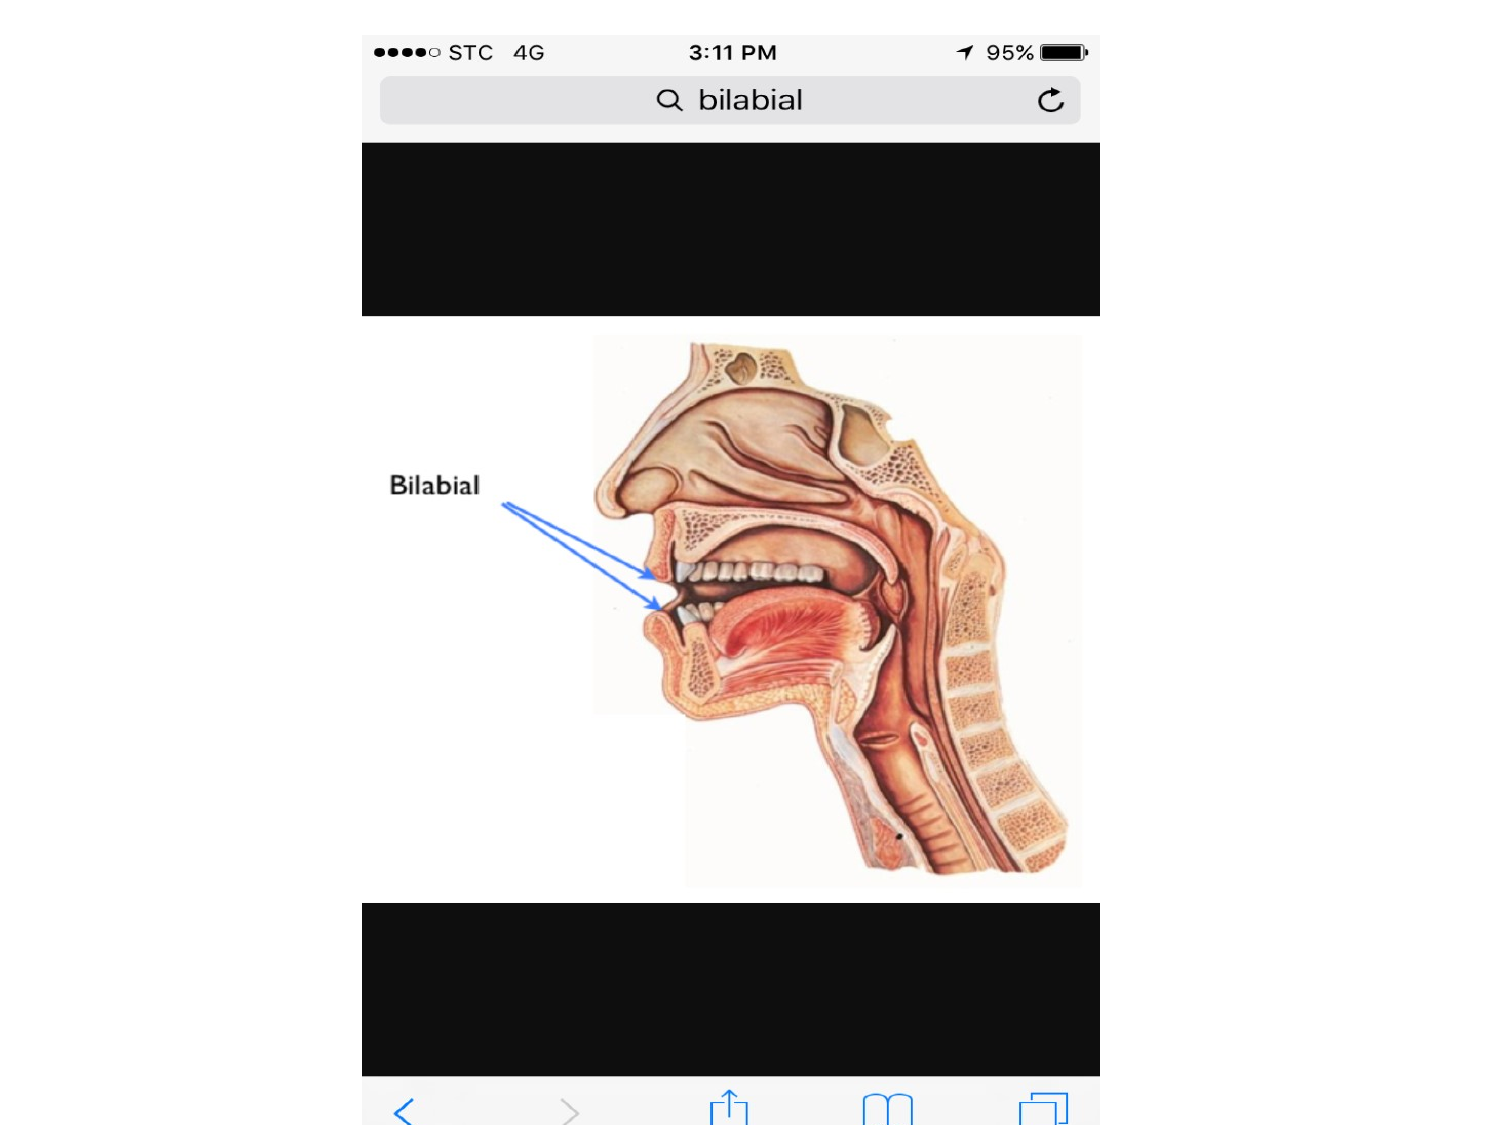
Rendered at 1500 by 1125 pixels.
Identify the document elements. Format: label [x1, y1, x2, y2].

list [362, 35, 1101, 1125]
